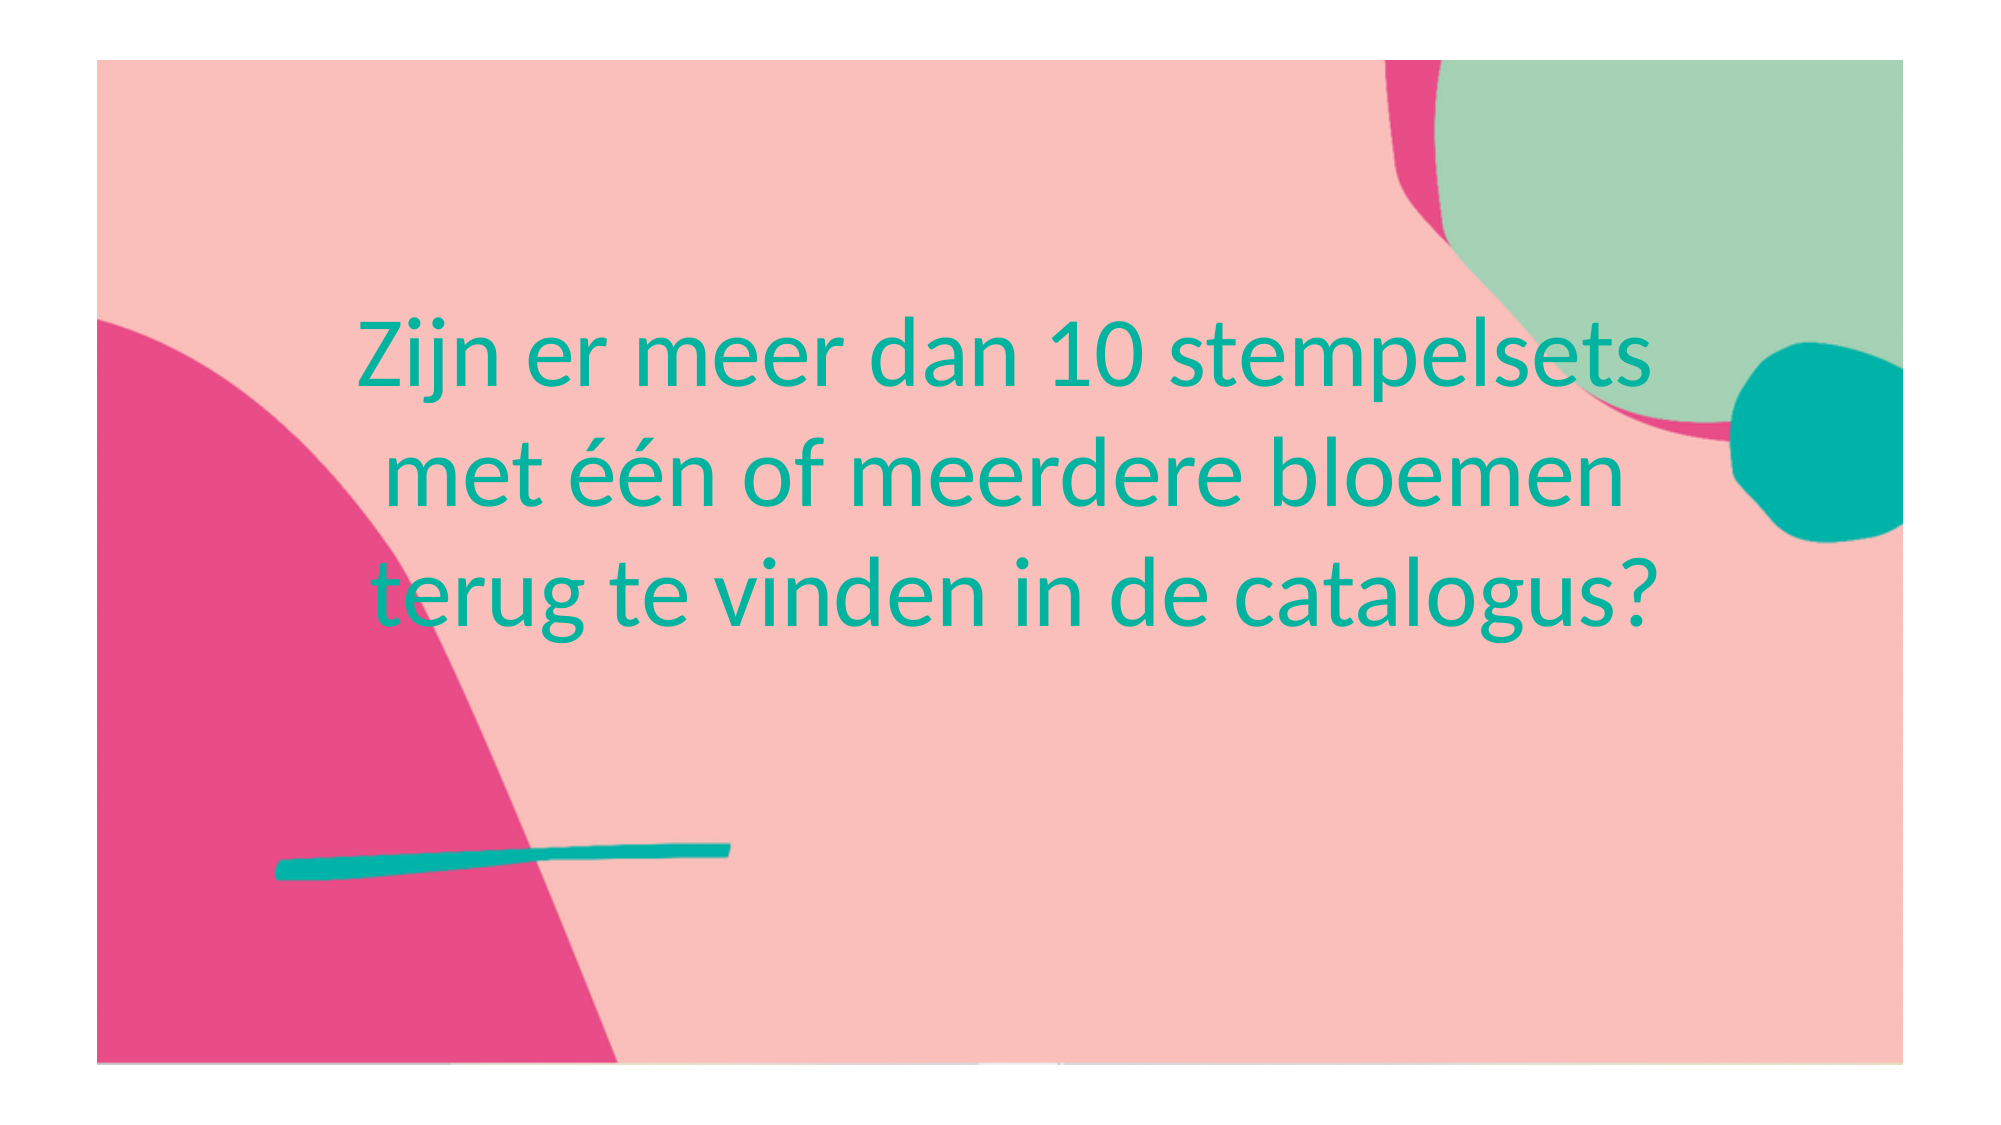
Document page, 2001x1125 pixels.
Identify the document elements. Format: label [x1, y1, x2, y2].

picture [97, 60, 1903, 1065]
